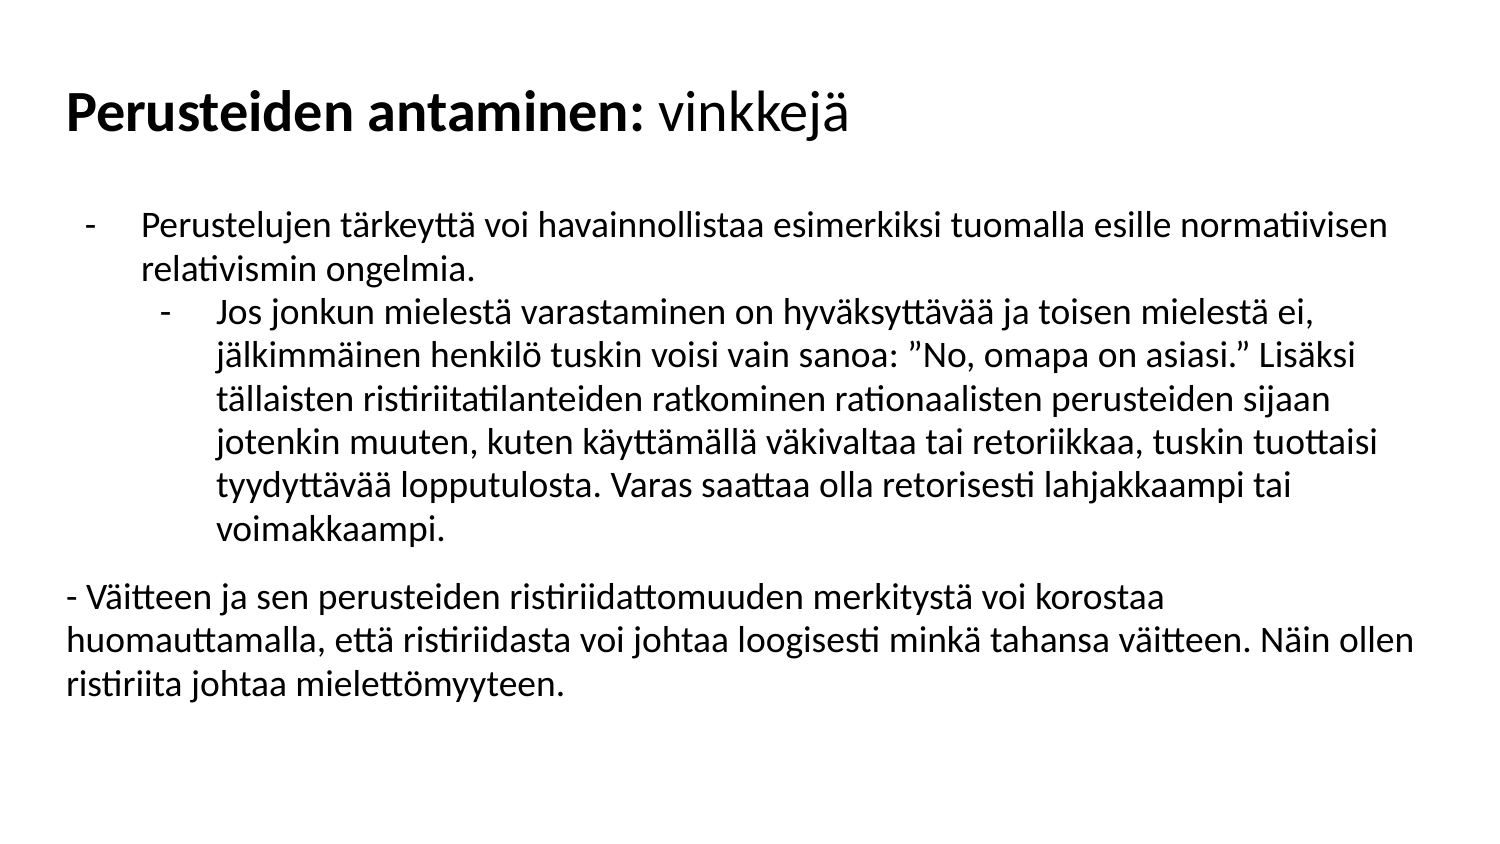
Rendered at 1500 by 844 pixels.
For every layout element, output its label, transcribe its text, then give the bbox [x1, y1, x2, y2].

title Perusteiden antaminen: vinkkejä [51, 72, 1449, 167]
list Perustelujen tärkeyttä voi havainnollistaa esimerkiksi tuomalla esille normatiivisen relativismin ongelmia. Jos jonkun mielestä varastaminen on hyväksyttävää ja toisen mielestä ei, jälkimmäinen henkilö tuskin voisi vain sanoa: ”No, omapa on asiasi.” Lisäksi tällaisten ristiriitatilanteiden ratkominen rationaalisten perusteiden sijaan jotenkin muuten, kuten käyttämällä väkivaltaa tai retoriikkaa, tuskin tuottaisi tyydyttävää lopputulosta. Varas saattaa olla retorisesti lahjakkaampi tai voimakkaampi. - Väitteen ja sen perusteiden ristiriidattomuuden merkitystä voi korostaa huomauttamalla, että ristiriidasta voi johtaa loogisesti minkä tahansa väitteen. Näin ollen ristiriita johtaa mielettömyyteen. [51, 189, 1449, 750]
